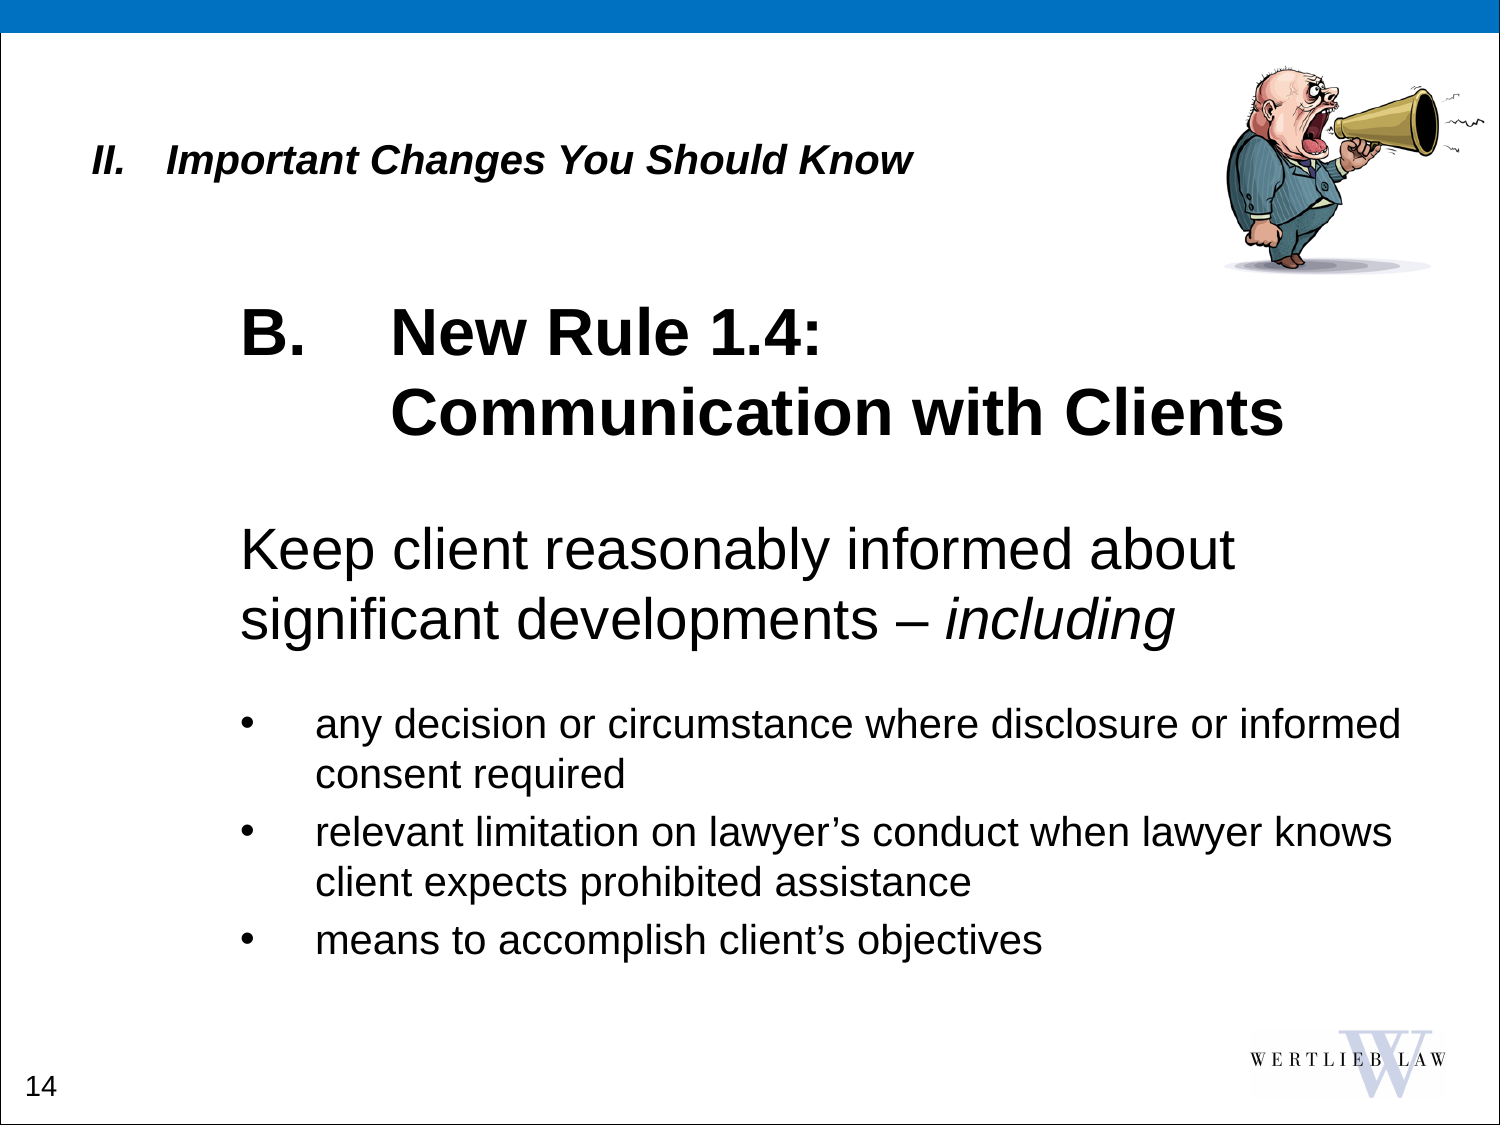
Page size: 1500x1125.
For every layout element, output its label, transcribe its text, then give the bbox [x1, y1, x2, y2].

picture [1224, 62, 1485, 276]
list II. Important Changes You Should Know New Rule 1.4: Communication with Clients Keep client reasonably informed about significant developments – including any decision or circumstance where disclosure or informed consent required relevant limitation on lawyer’s conduct when lawyer knows client expects prohibited assistance means to accomplish client’s objectives [75, 125, 1425, 1005]
slide_number 14 [24, 1024, 375, 1103]
